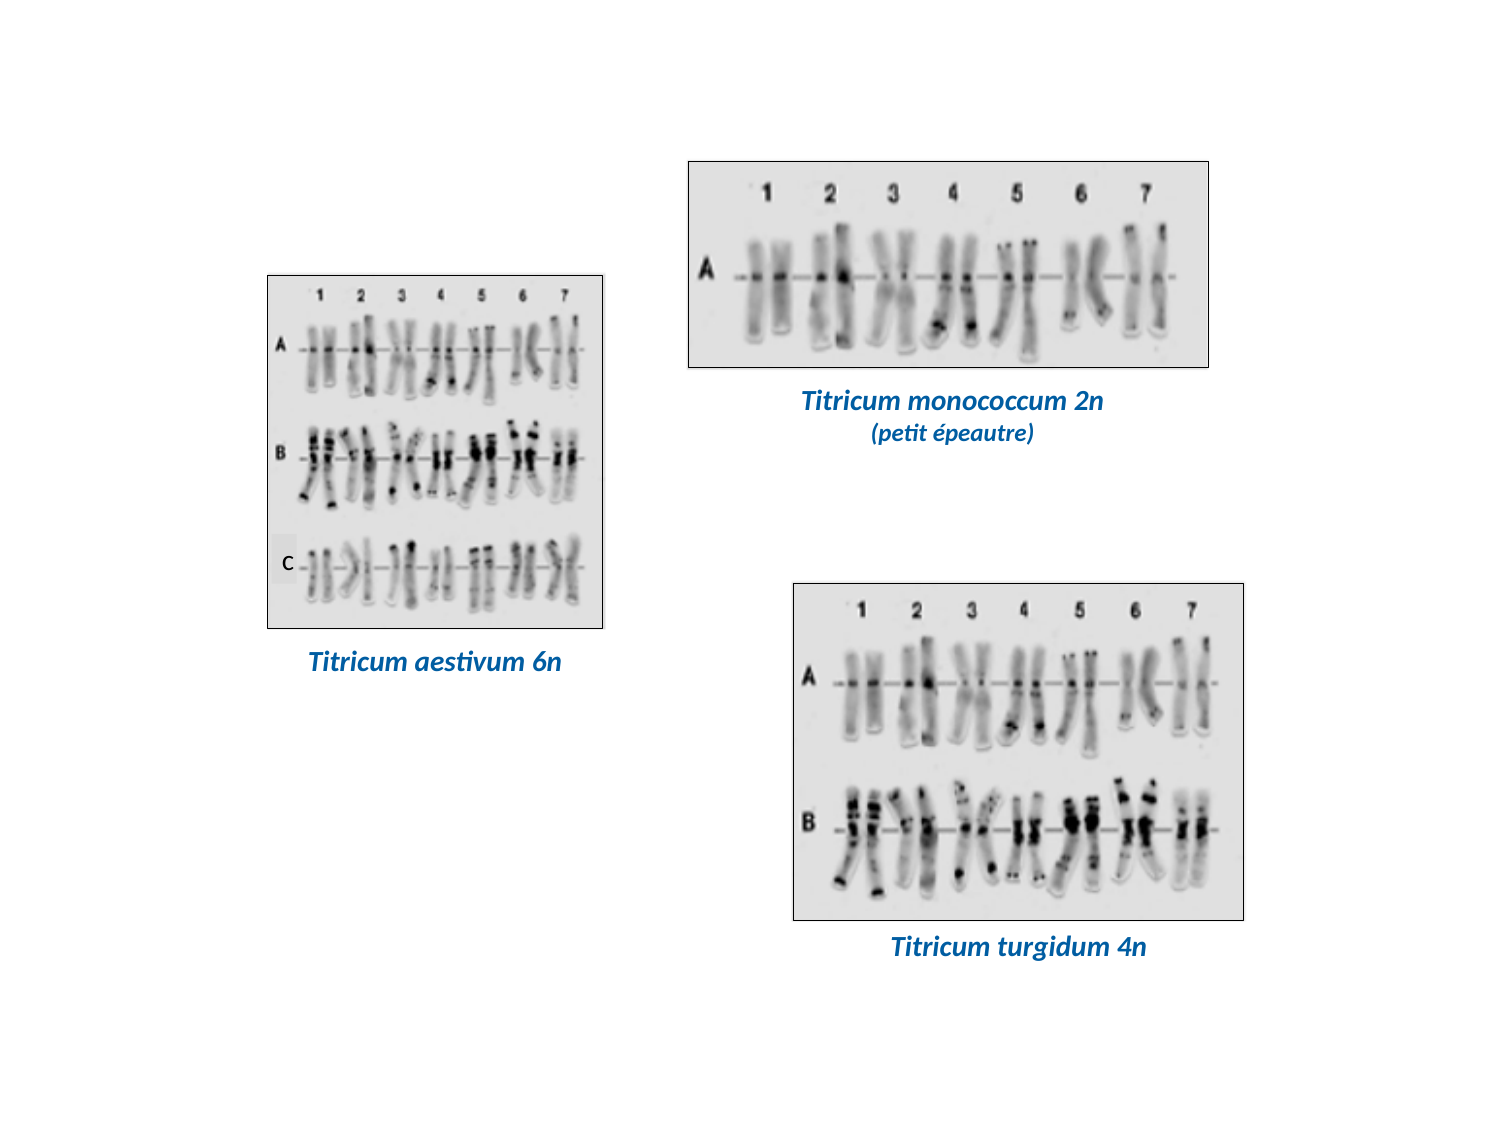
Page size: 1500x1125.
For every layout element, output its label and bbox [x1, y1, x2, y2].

text_box [145, 42, 1355, 971]
